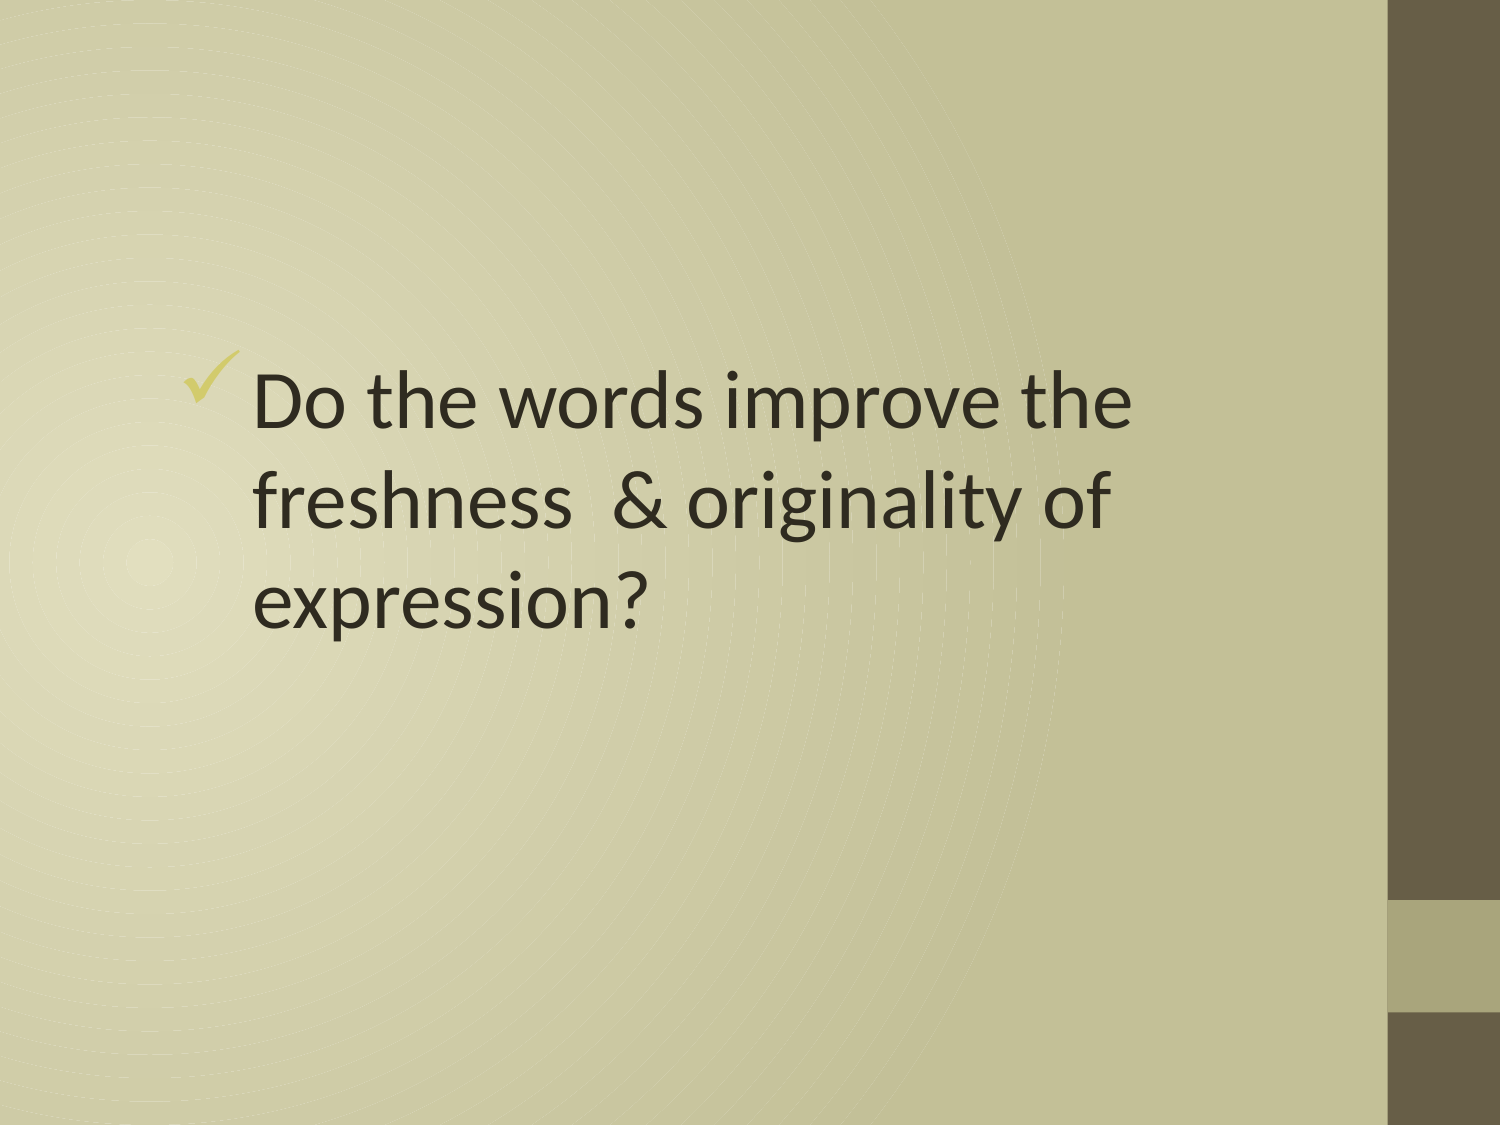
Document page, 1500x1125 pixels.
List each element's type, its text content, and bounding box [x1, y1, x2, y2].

text_box Do the words improve the freshness & originality of expression? [162, 337, 1250, 653]
